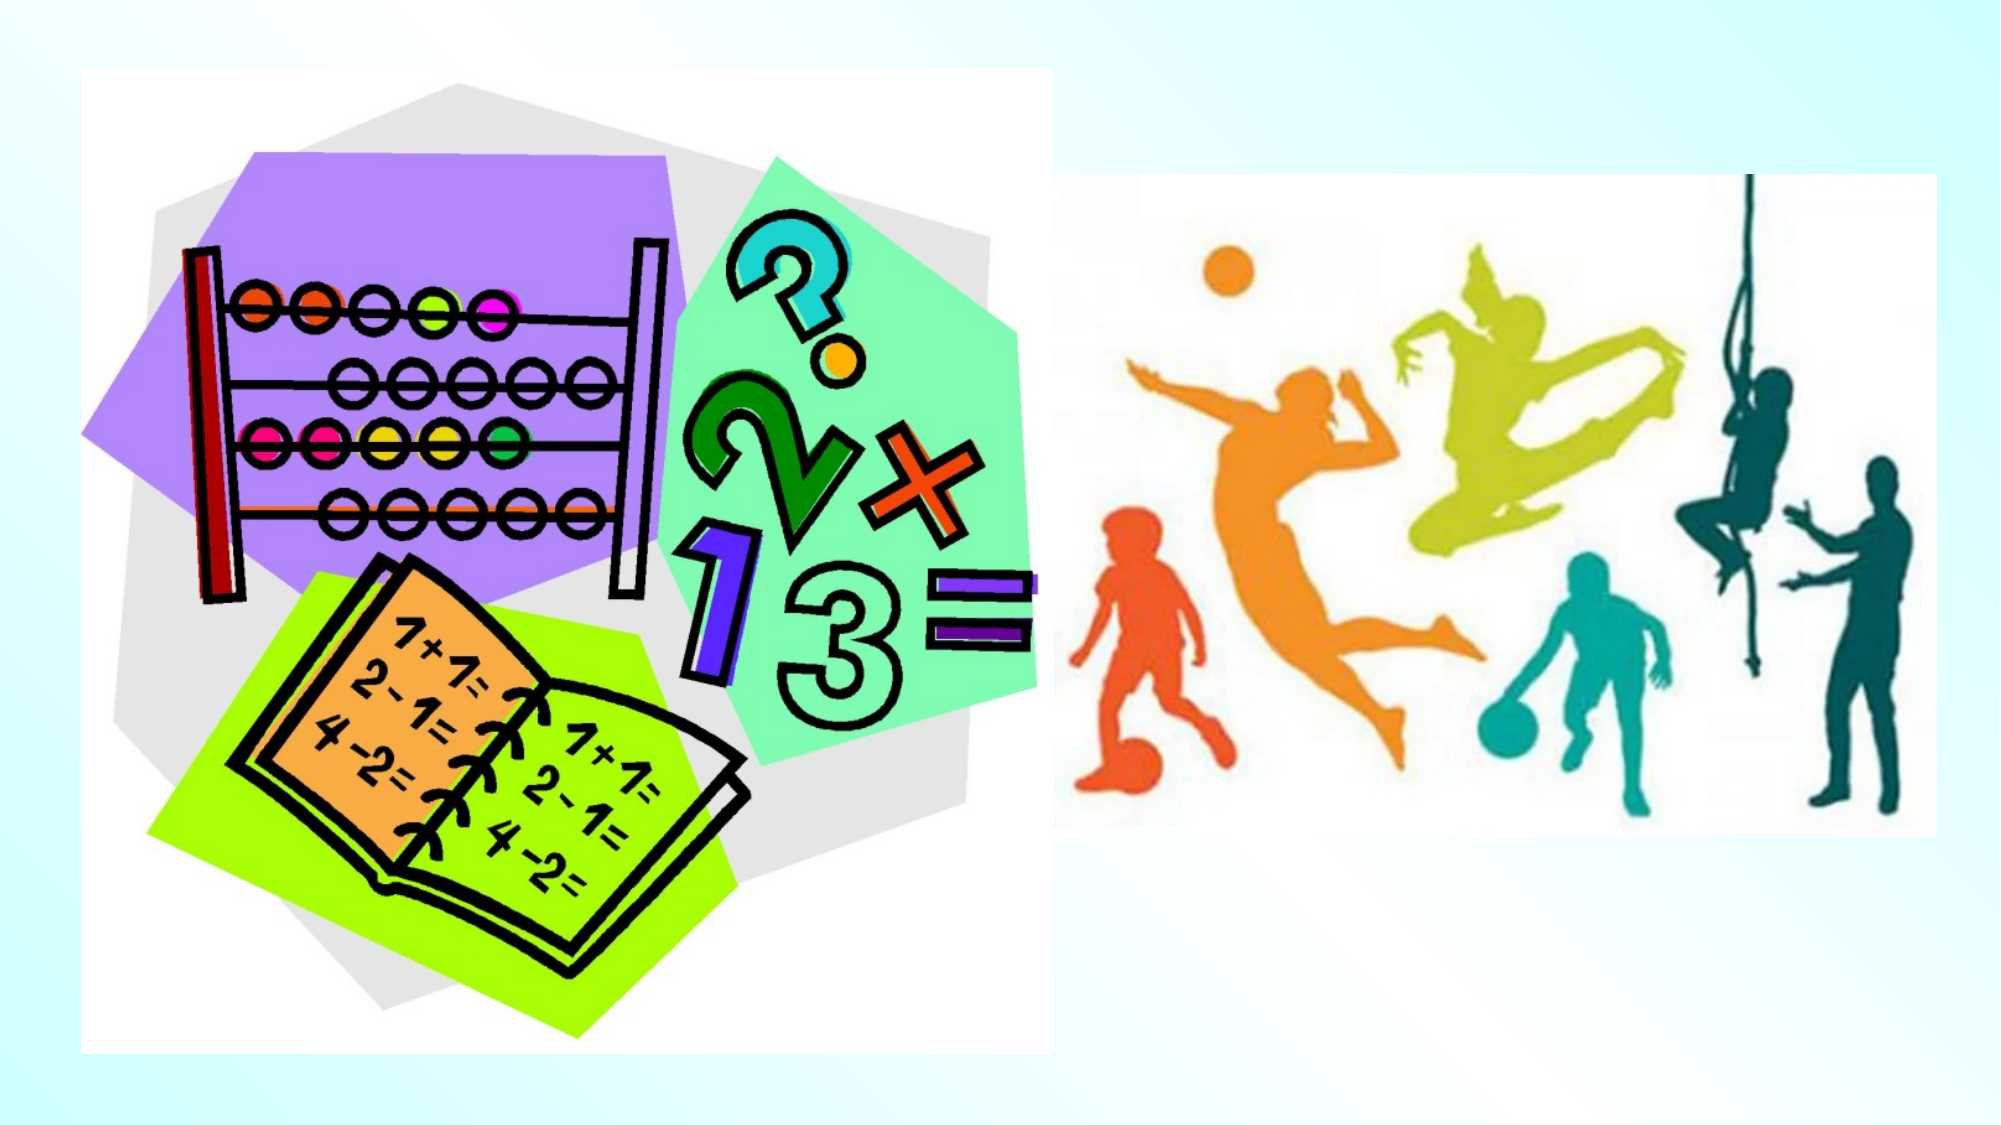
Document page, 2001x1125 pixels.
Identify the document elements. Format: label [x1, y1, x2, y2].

list [1053, 174, 1937, 838]
picture [81, 68, 1053, 1054]
